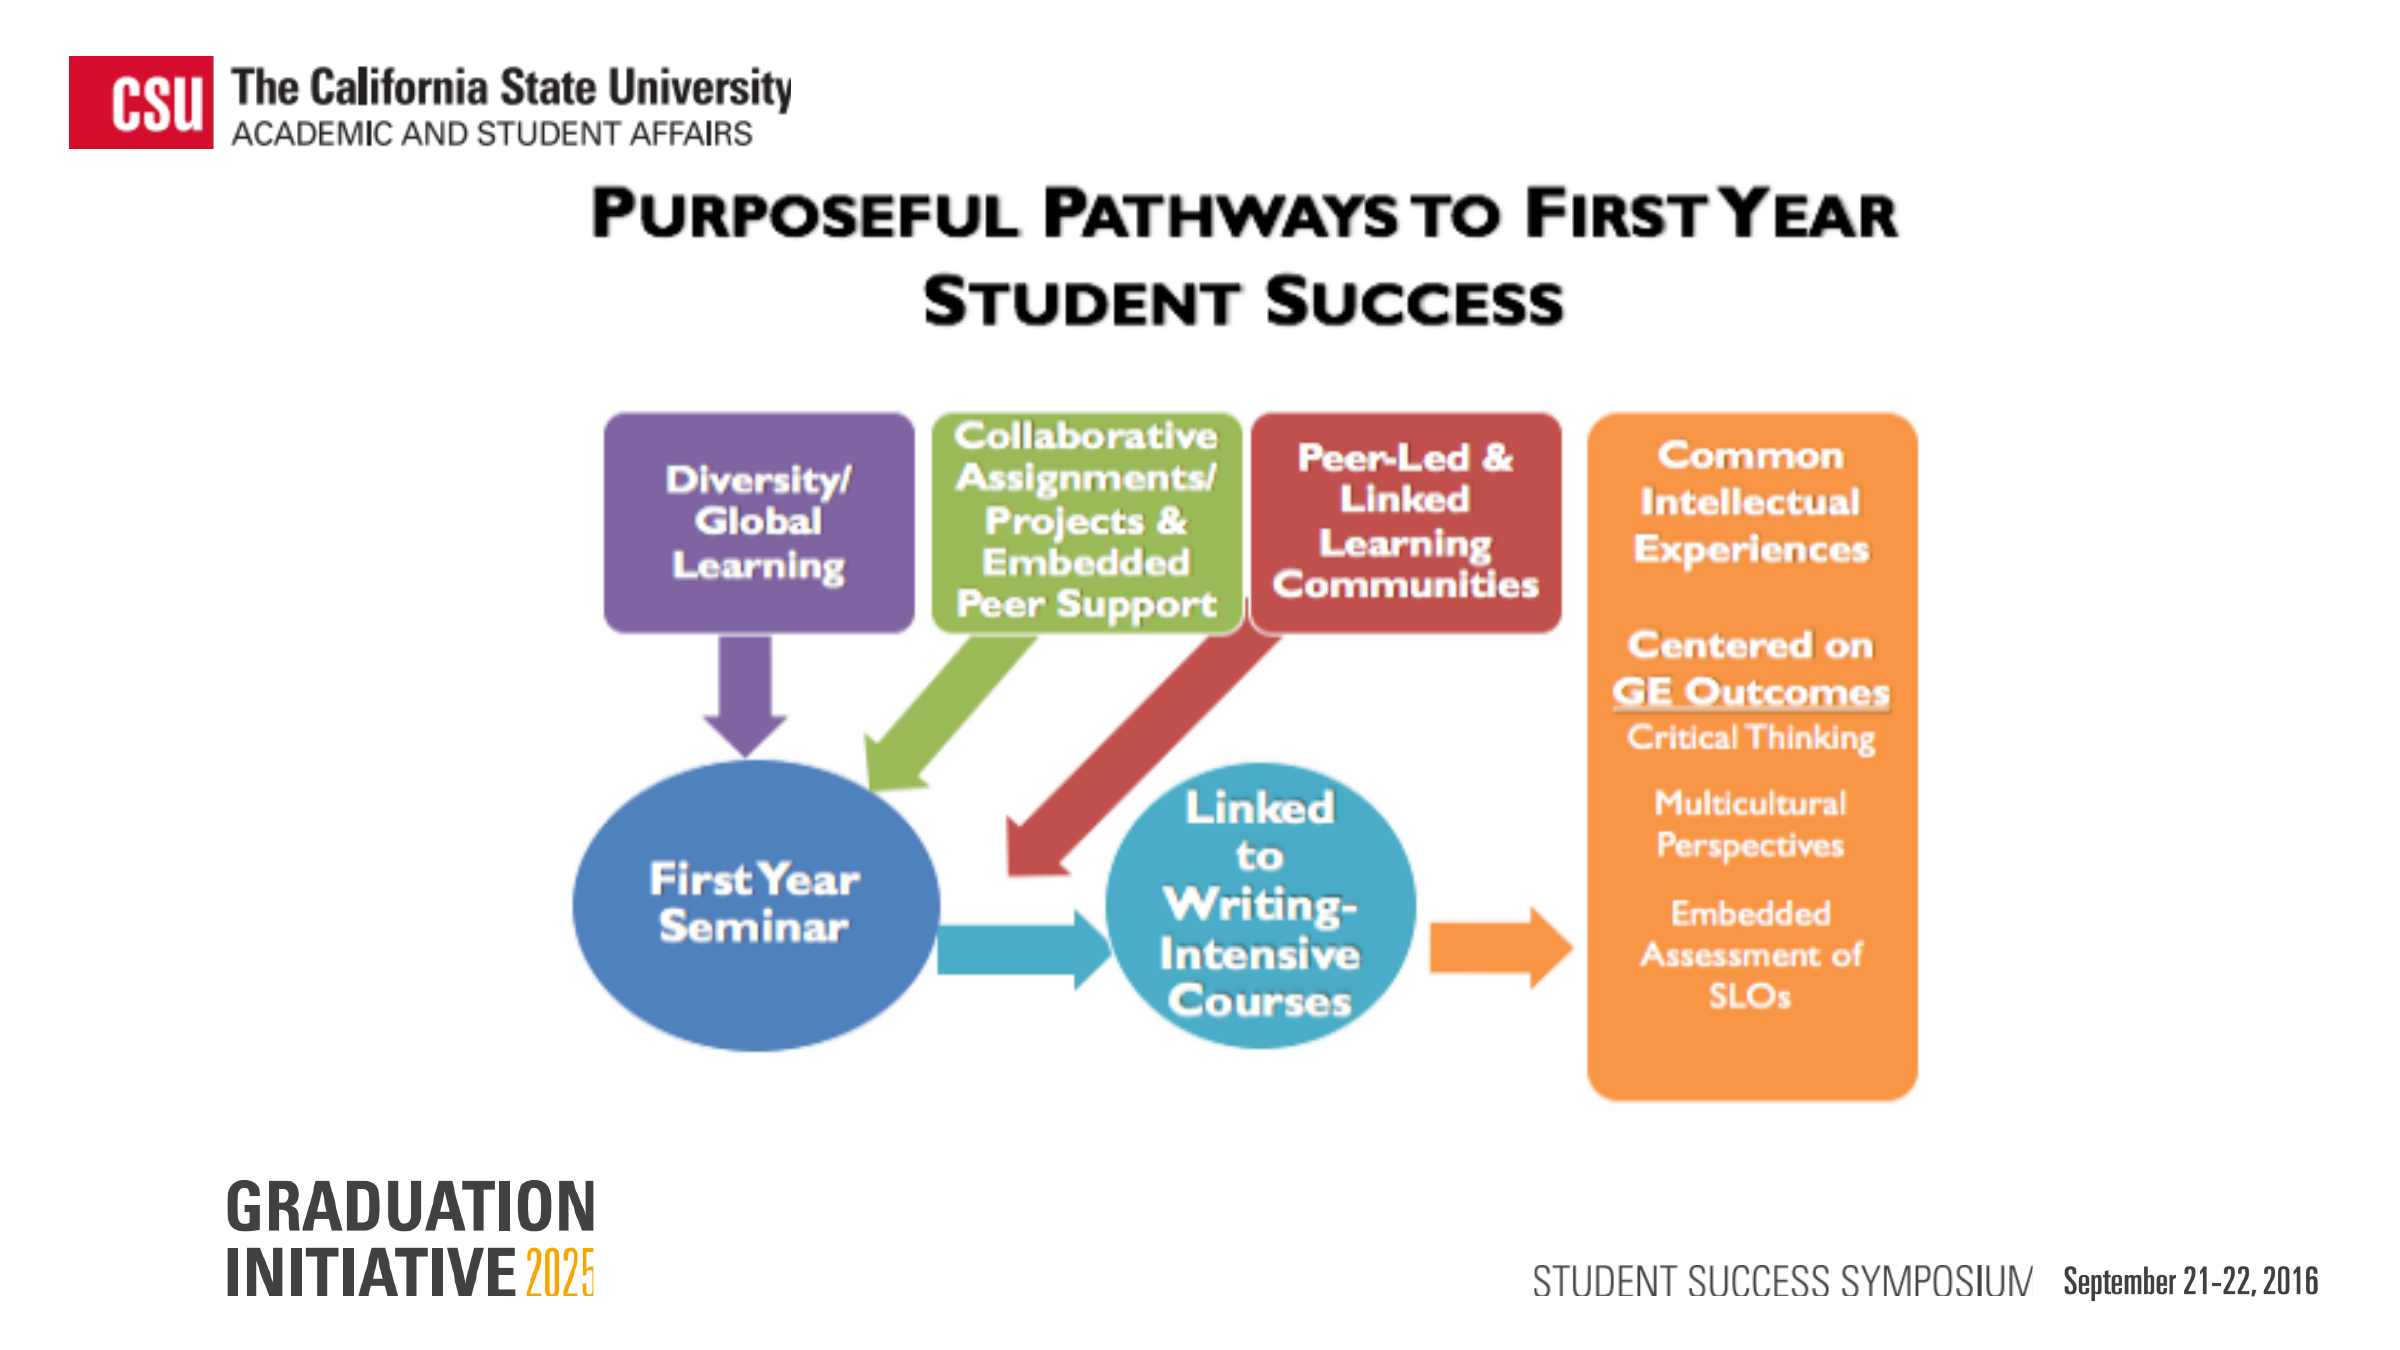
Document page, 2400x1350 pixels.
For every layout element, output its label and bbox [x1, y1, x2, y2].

picture [414, 155, 2033, 1127]
picture [2032, 1258, 2350, 1312]
